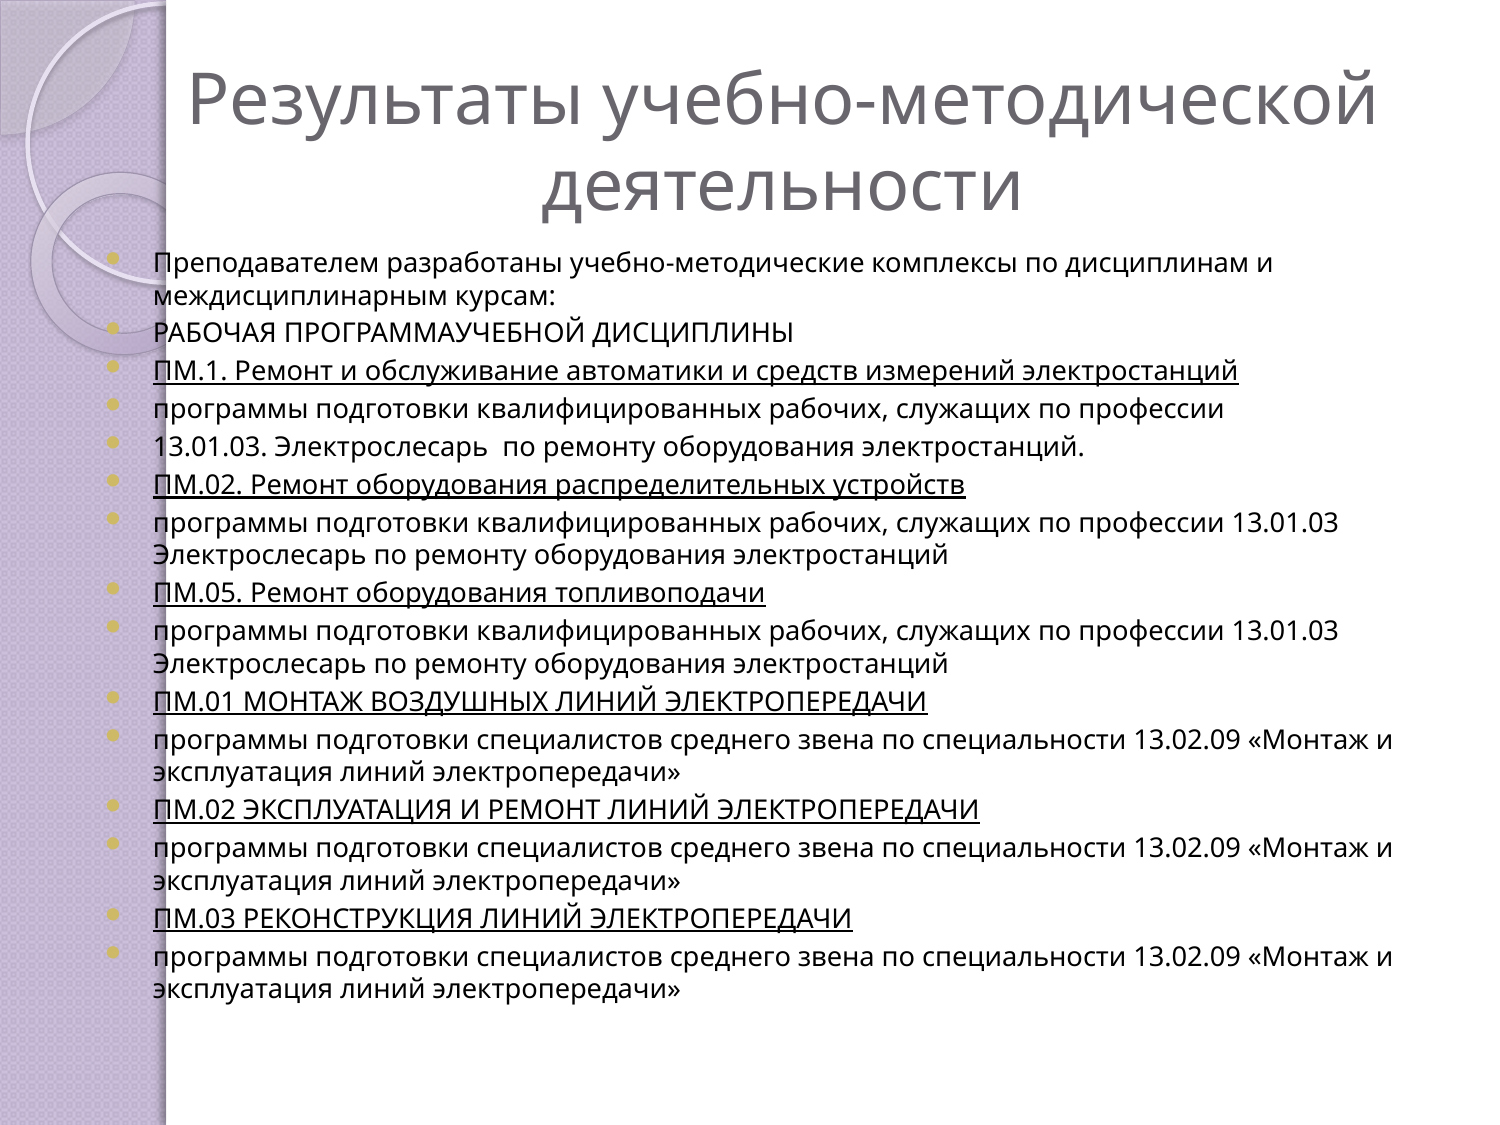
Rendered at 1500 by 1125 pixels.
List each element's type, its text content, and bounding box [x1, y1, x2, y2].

title Результаты учебно-методической деятельности [100, 45, 1466, 233]
list Преподавателем разработаны учебно-методические комплексы по дисциплинам и междисциплинарным курсам: РАБОЧАЯ ПРОГРАММАУЧЕБНОЙ ДИСЦИПЛИНЫ ПМ.1. Ремонт и обслуживание автоматики и средств измерений электростанций программы подготовки квалифицированных рабочих, служащих по профессии 13.01.03. Электрослесарь по ремонту оборудования электростанций. ПМ.02. Ремонт оборудования распределительных устройств программы подготовки квалифицированных рабочих, служащих по профессии 13.01.03 Электрослесарь по ремонту оборудования электростанций ПМ.05. Ремонт оборудования топливоподачи программы подготовки квалифицированных рабочих, служащих по профессии 13.01.03 Электрослесарь по ремонту оборудования электростанций ПМ.01 МОНТАЖ ВОЗДУШНЫХ ЛИНИЙ ЭЛЕКТРОПЕРЕДАЧИ программы подготовки специалистов среднего звена по специальности 13.02.09 «Монтаж и эксплуатация линий электропередачи» ПМ.02 ЭКСПЛУАТАЦИЯ И РЕМОНТ ЛИНИЙ ЭЛЕКТРОПЕРЕДАЧИ программы подготовки специалистов среднего звена по специальности 13.02.09 «Монтаж и эксплуатация линий электропередачи» ПМ.03 РЕКОНСТРУКЦИЯ ЛИНИЙ ЭЛЕКТРОПЕРЕДАЧИ программы подготовки специалистов среднего звена по специальности 13.02.09 «Монтаж и эксплуатация линий электропередачи» [76, 237, 1466, 1025]
